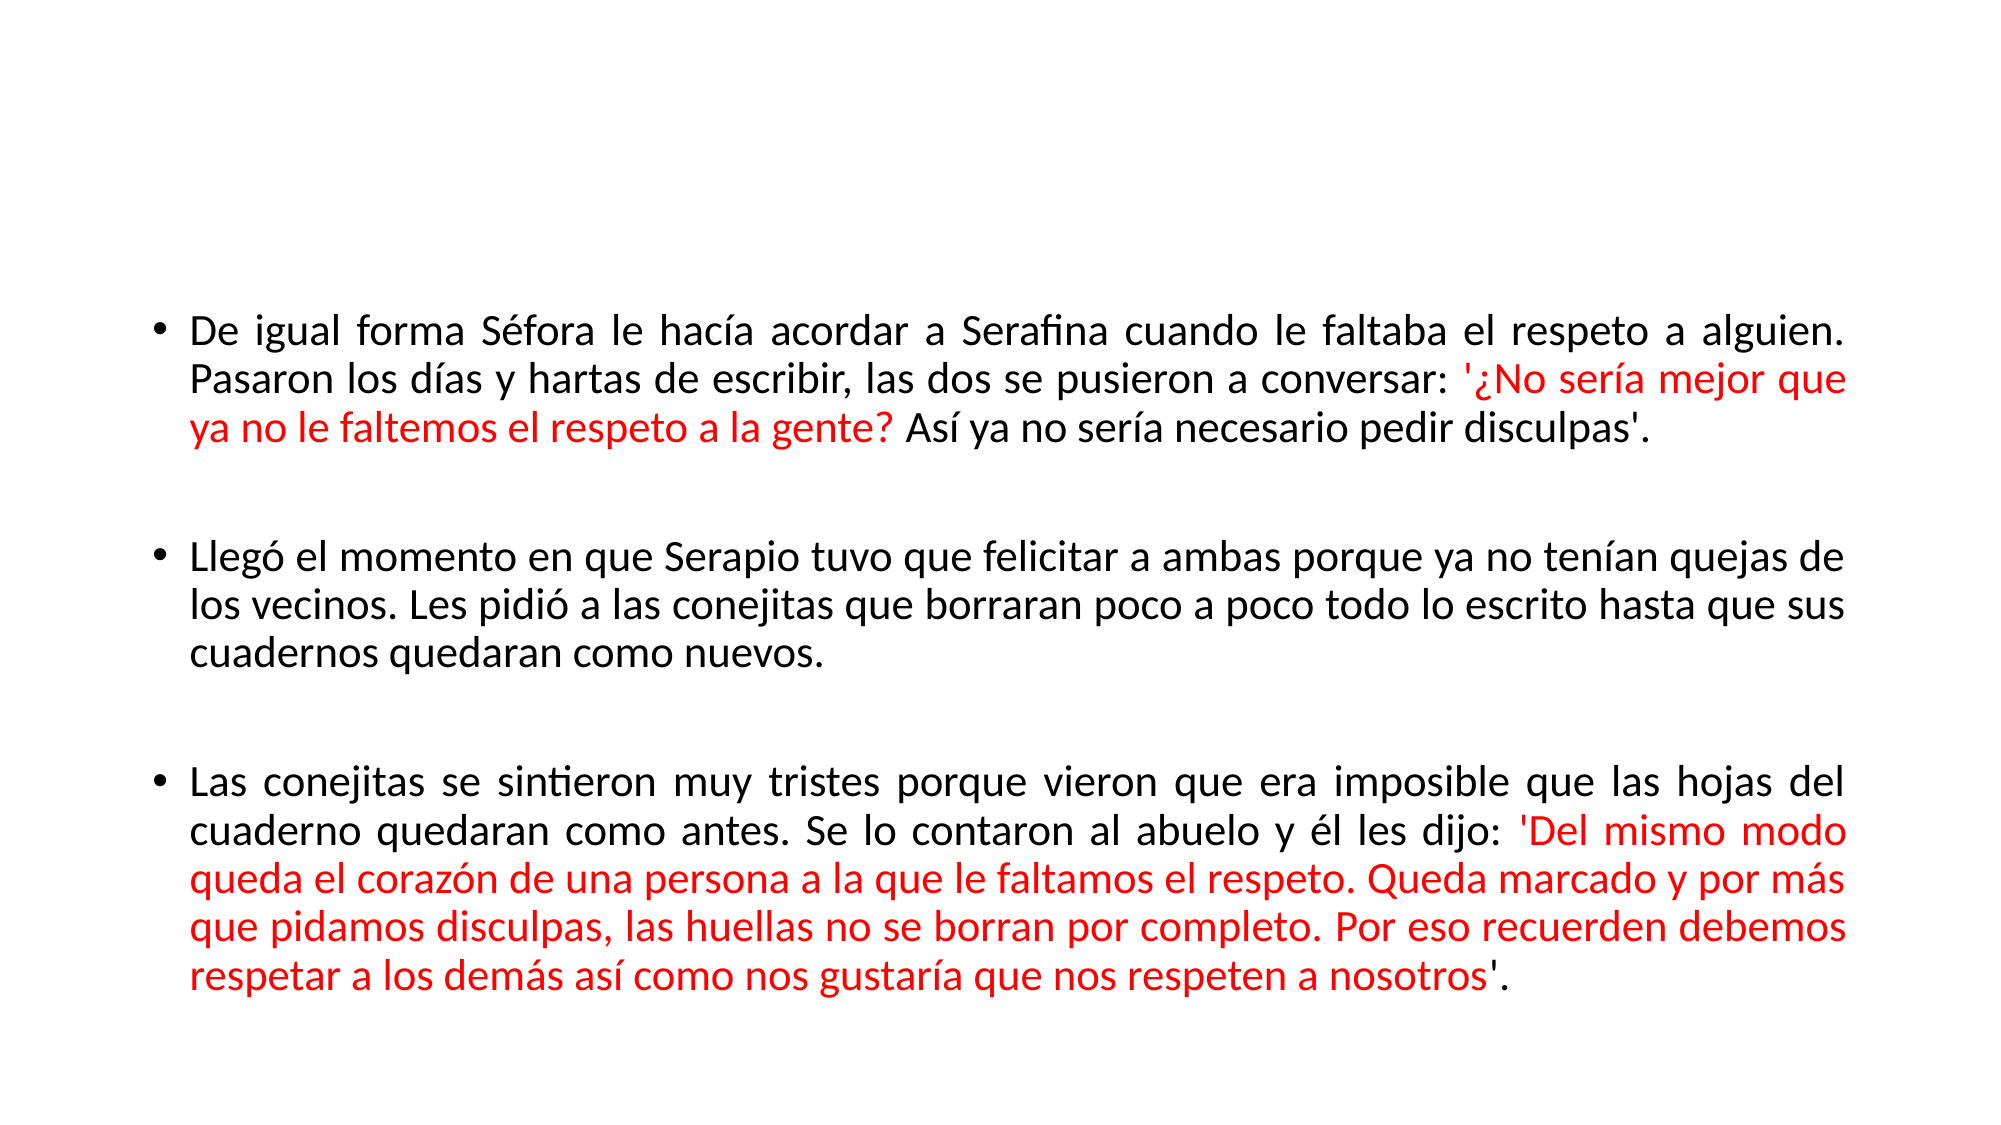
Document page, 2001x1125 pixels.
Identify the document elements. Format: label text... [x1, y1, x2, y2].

list De igual forma Séfora le hacía acordar a Serafina cuando le faltaba el respeto a alguien. Pasaron los días y hartas de escribir, las dos se pusieron a conversar: '¿No sería mejor que ya no le faltemos el respeto a la gente? Así ya no sería necesario pedir disculpas'. Llegó el momento en que Serapio tuvo que felicitar a ambas porque ya no tenían quejas de los vecinos. Les pidió a las conejitas que borraran poco a poco todo lo escrito hasta que sus cuadernos quedaran como nuevos. Las conejitas se sintieron muy tristes porque vieron que era imposible que las hojas del cuaderno quedaran como antes. Se lo contaron al abuelo y él les dijo: 'Del mismo modo queda el corazón de una persona a la que le faltamos el respeto. Queda marcado y por más que pidamos disculpas, las huellas no se borran por completo. Por eso recuerden debemos respetar a los demás así como nos gustaría que nos respeten a nosotros'. [137, 299, 1863, 1014]
